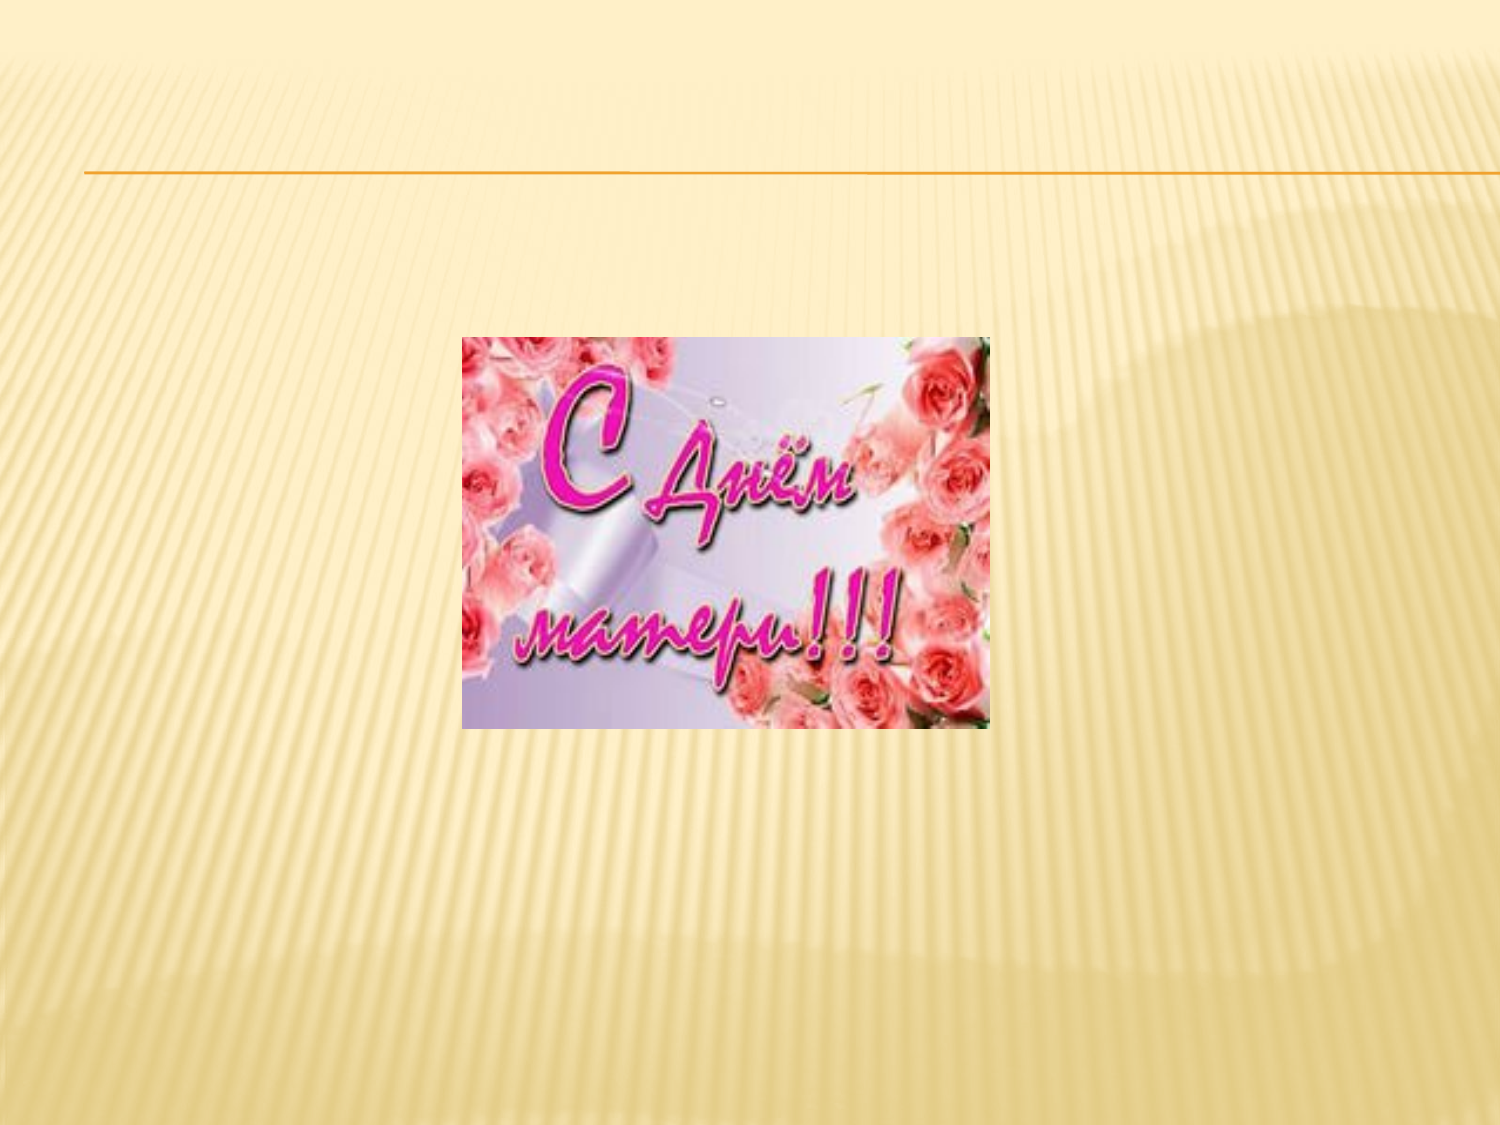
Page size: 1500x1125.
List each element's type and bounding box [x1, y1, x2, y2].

list [462, 337, 991, 729]
